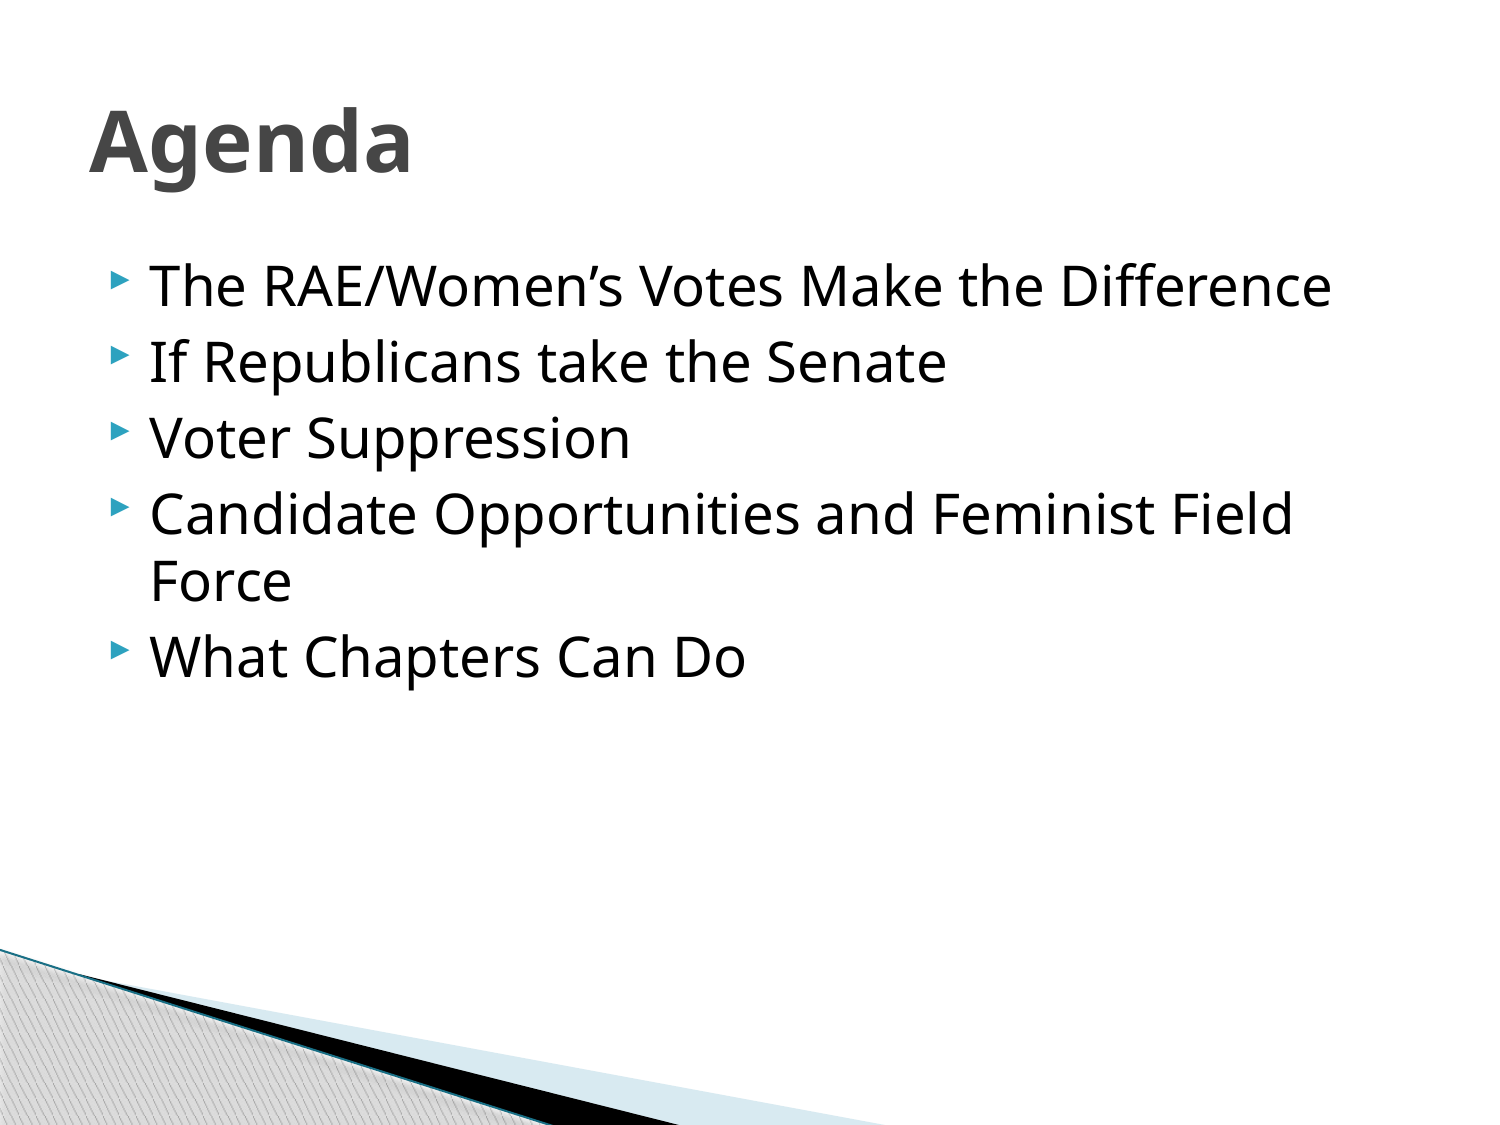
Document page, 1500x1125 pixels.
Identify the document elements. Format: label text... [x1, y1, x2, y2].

title Agenda [75, 45, 1425, 233]
list The RAE/Women’s Votes Make the Difference If Republicans take the Senate Voter Suppression Candidate Opportunities and Feminist Field Force What Chapters Can Do [75, 243, 1425, 986]
